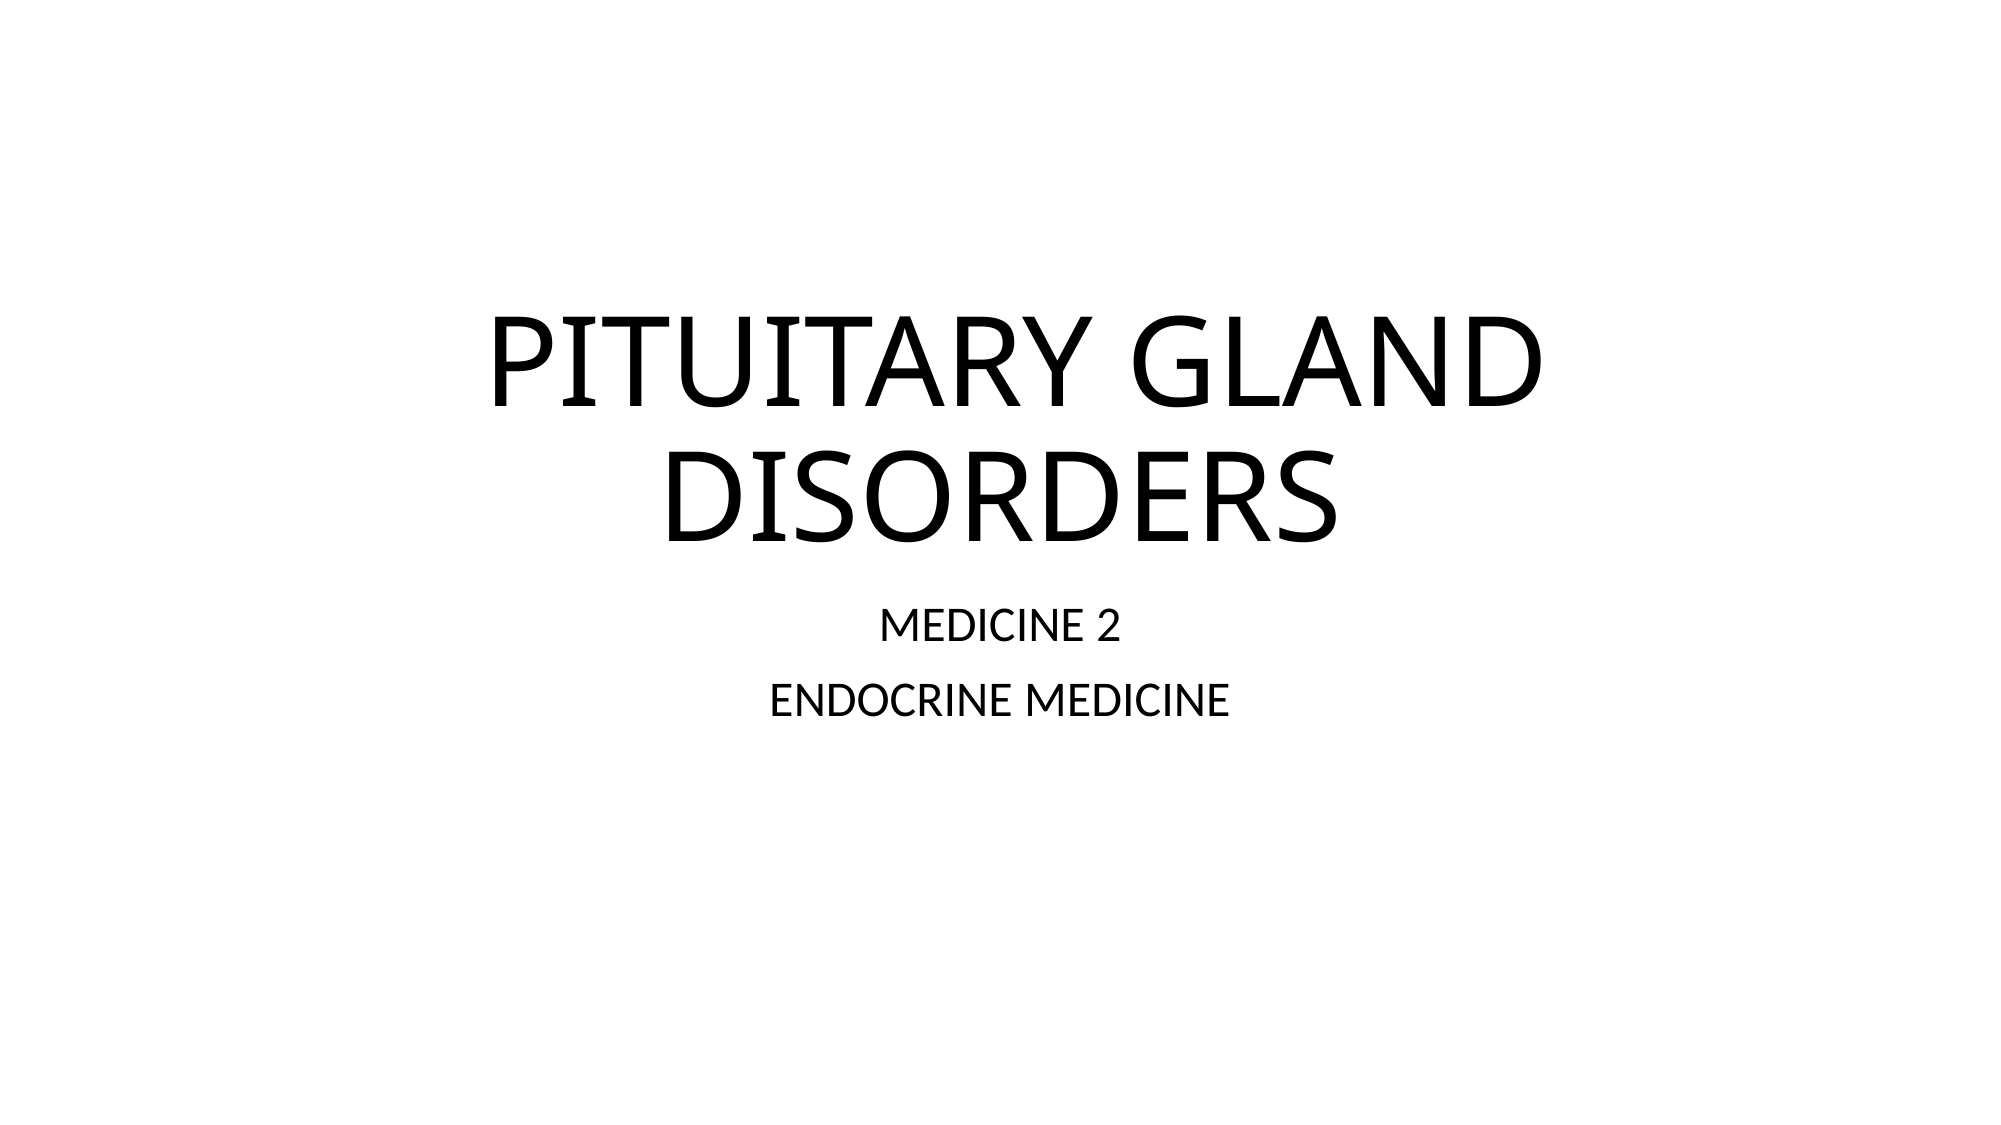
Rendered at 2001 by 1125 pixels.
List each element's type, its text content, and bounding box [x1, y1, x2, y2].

subtitle MEDICINE 2 ENDOCRINE MEDICINE [249, 590, 1750, 863]
title PITUITARY GLAND DISORDERS [249, 184, 1750, 576]
